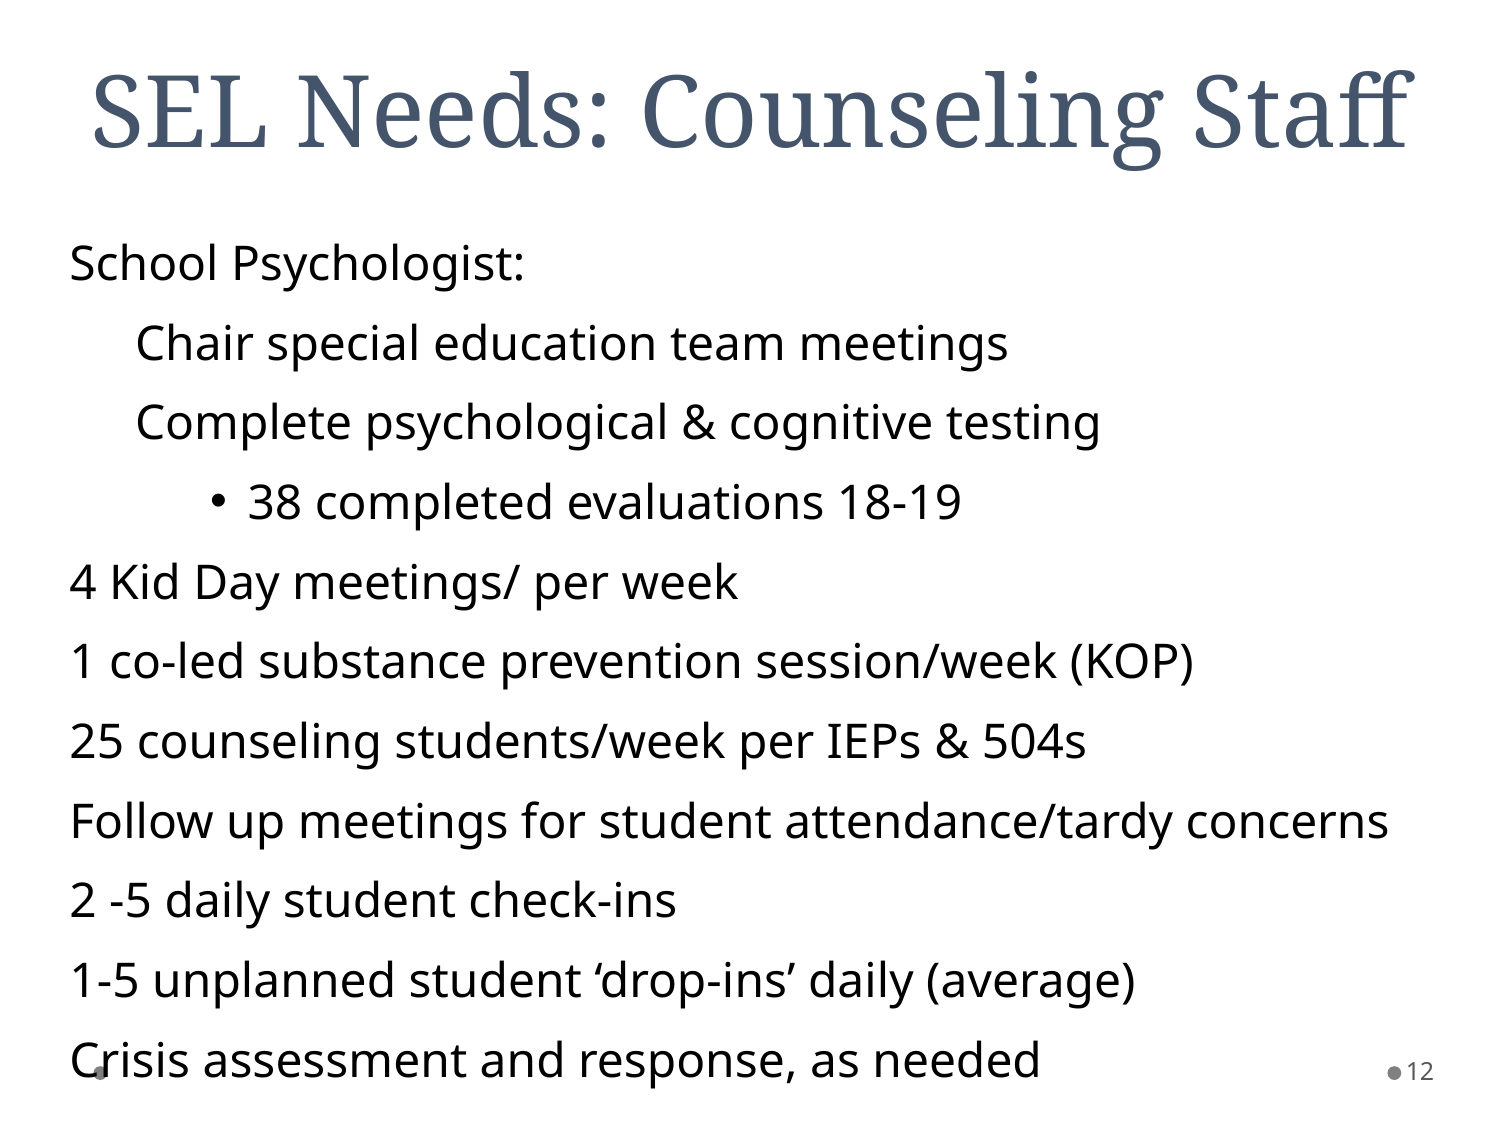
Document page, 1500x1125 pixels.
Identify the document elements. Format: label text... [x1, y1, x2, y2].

list School Psychologist: Chair special education team meetings Complete psychological & cognitive testing 38 completed evaluations 18-19 4 Kid Day meetings/ per week 1 co-led substance prevention session/week (KOP) 25 counseling students/week per IEPs & 504s Follow up meetings for student attendance/tardy concerns 2 -5 daily student check-ins 1-5 unplanned student ‘drop-ins’ daily (average) Crisis assessment and response, as needed [54, 224, 1500, 1103]
slide_number 12 [1401, 1042, 1494, 1103]
title SEL Needs: Counseling Staff [0, 22, 1500, 175]
